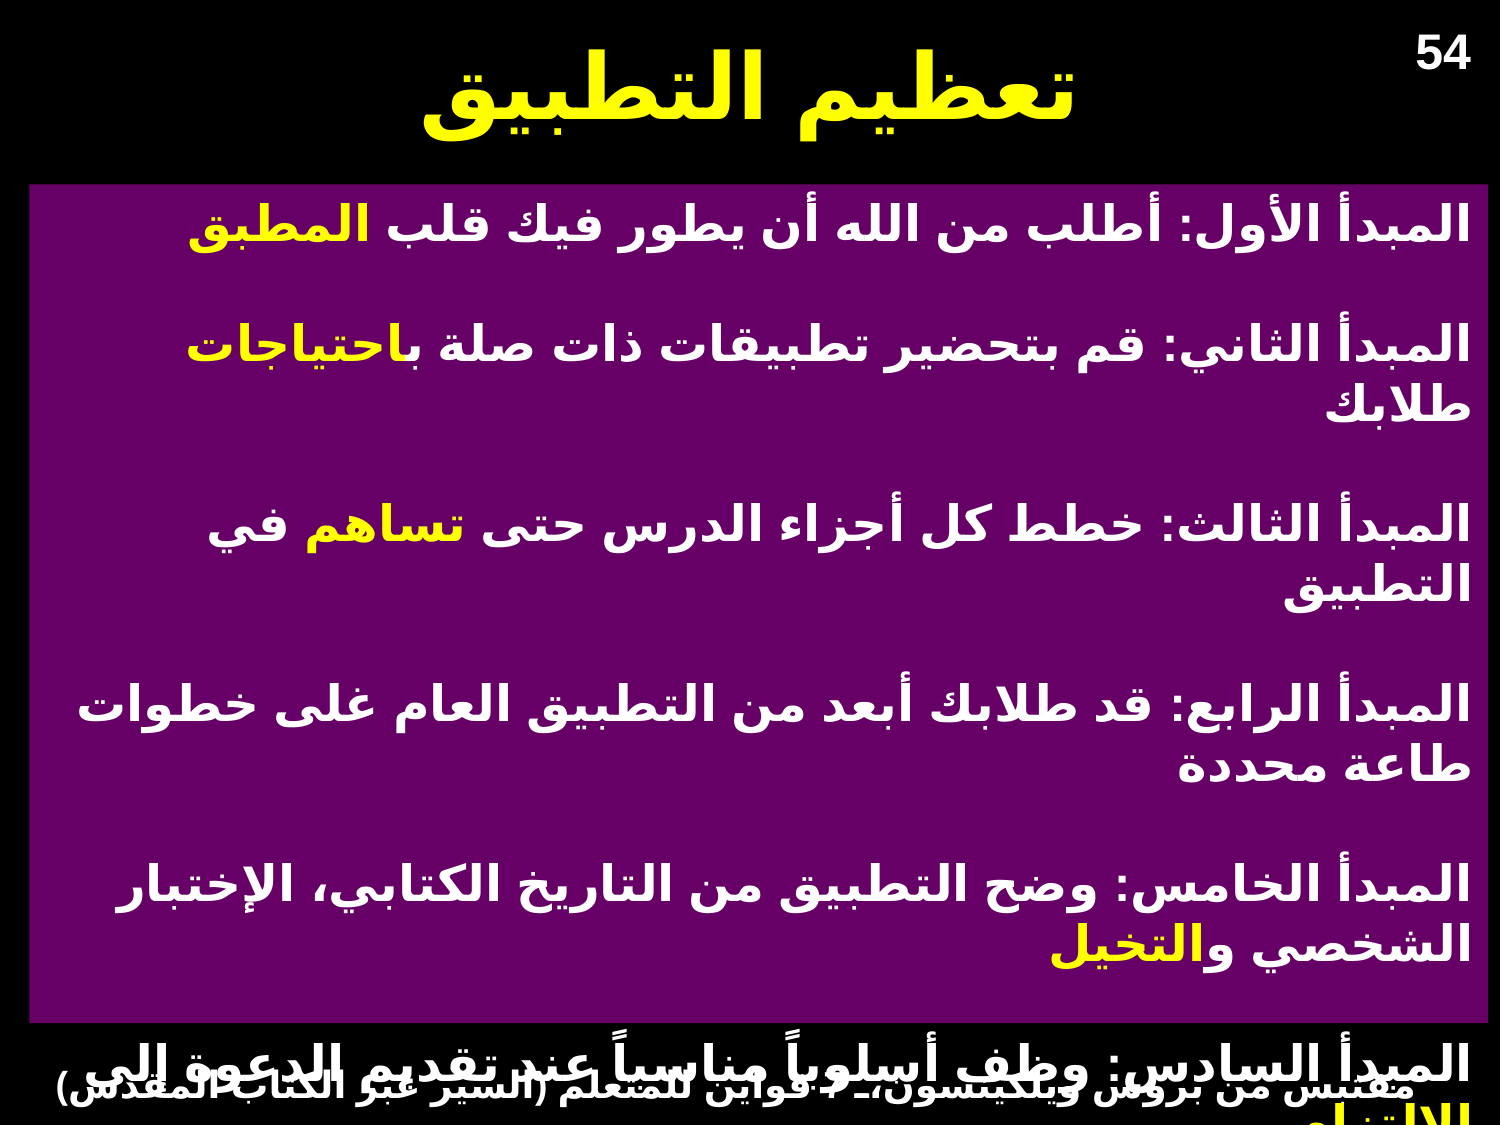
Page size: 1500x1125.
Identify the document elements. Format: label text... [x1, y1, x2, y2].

text_box المبدأ الأول: أطلب من الله أن يطور فيك قلب المطبق المبدأ الثاني: قم بتحضير تطبيقات ذات صلة باحتياجات طلابك المبدأ الثالث: خطط كل أجزاء الدرس حتى تساهم في التطبيق المبدأ الرابع: قد طلابك أبعد من التطبيق العام غلى خطوات طاعة محددة المبدأ الخامس: وضح التطبيق من التاريخ الكتابي، الإختبار الشخصي والتخيل المبدأ السادس: وظف أسلوباً مناسباً عند تقديم الدعوة إلى الإلتزام المبدأ السابع: قوي التطبيق من خلال القيام بالمحاسبية للطالب [29, 184, 1489, 1024]
text_box 54 [1400, 12, 1486, 88]
title تعظيم التطبيق [75, 7, 1425, 159]
text_box مقتبس من بروس ويلكينسون، 7 قواين للمتعلم (السير عبر الكتاب المقدس) [0, 1042, 1500, 1125]
